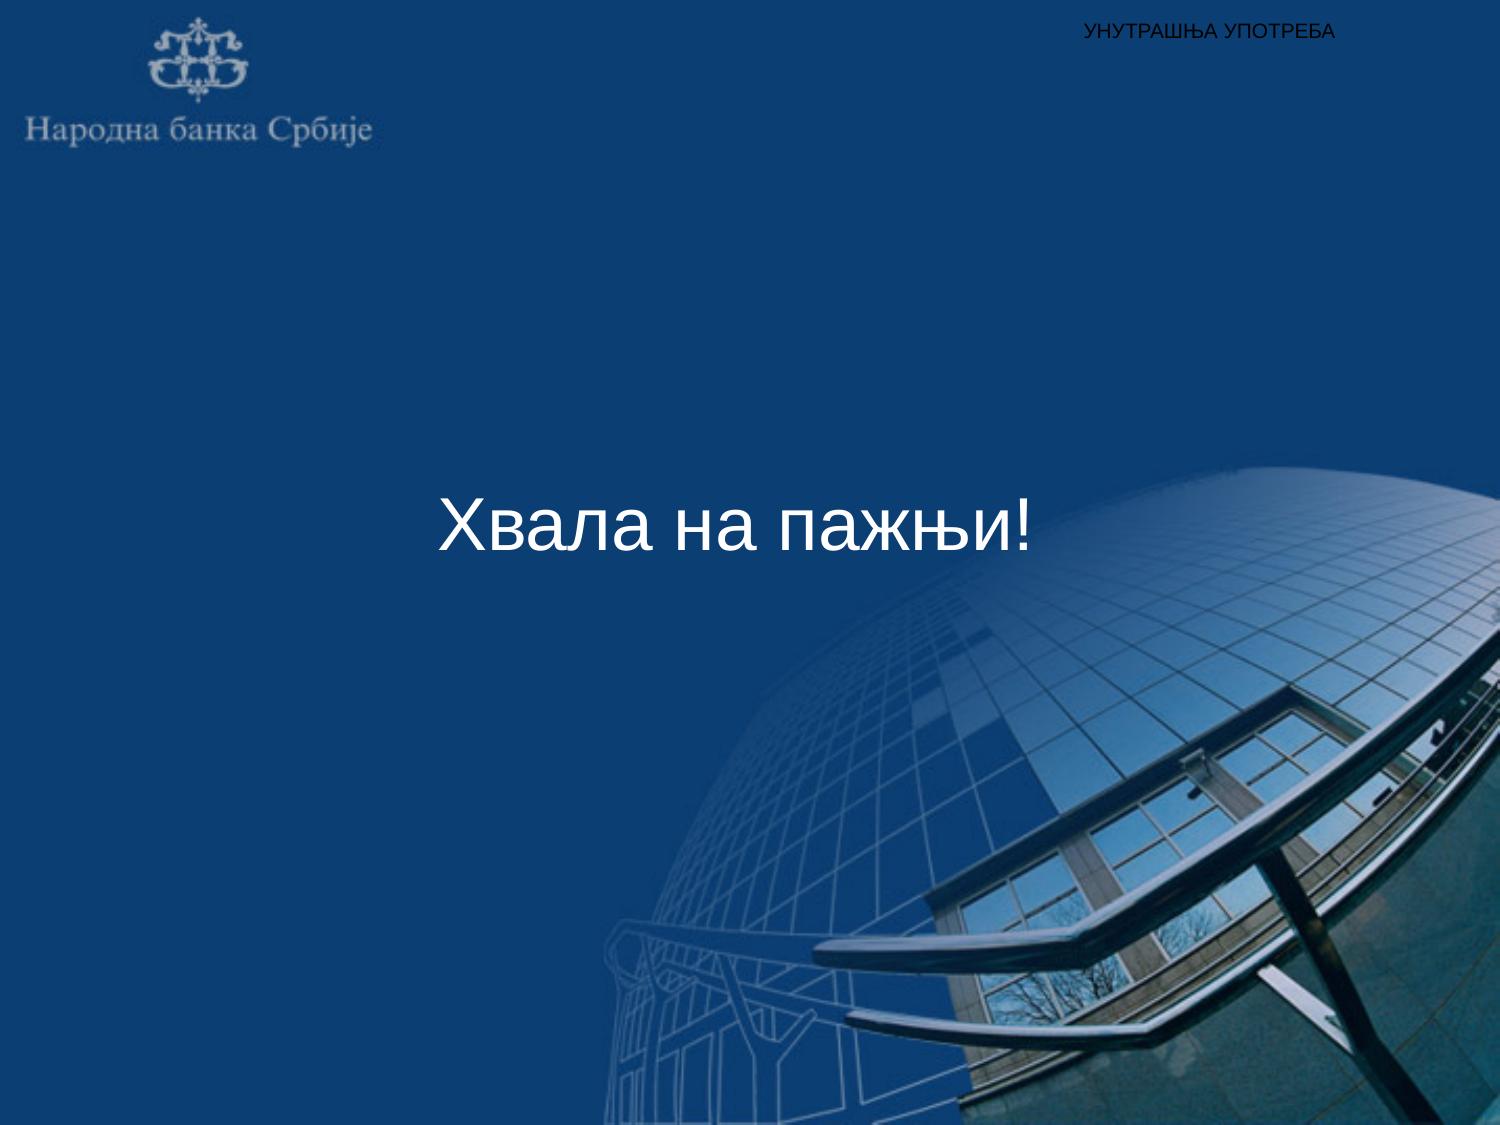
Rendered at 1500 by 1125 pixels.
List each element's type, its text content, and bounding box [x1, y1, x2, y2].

picture [0, 0, 1500, 1125]
subtitle Хвала на пажњи! [135, 467, 1336, 714]
